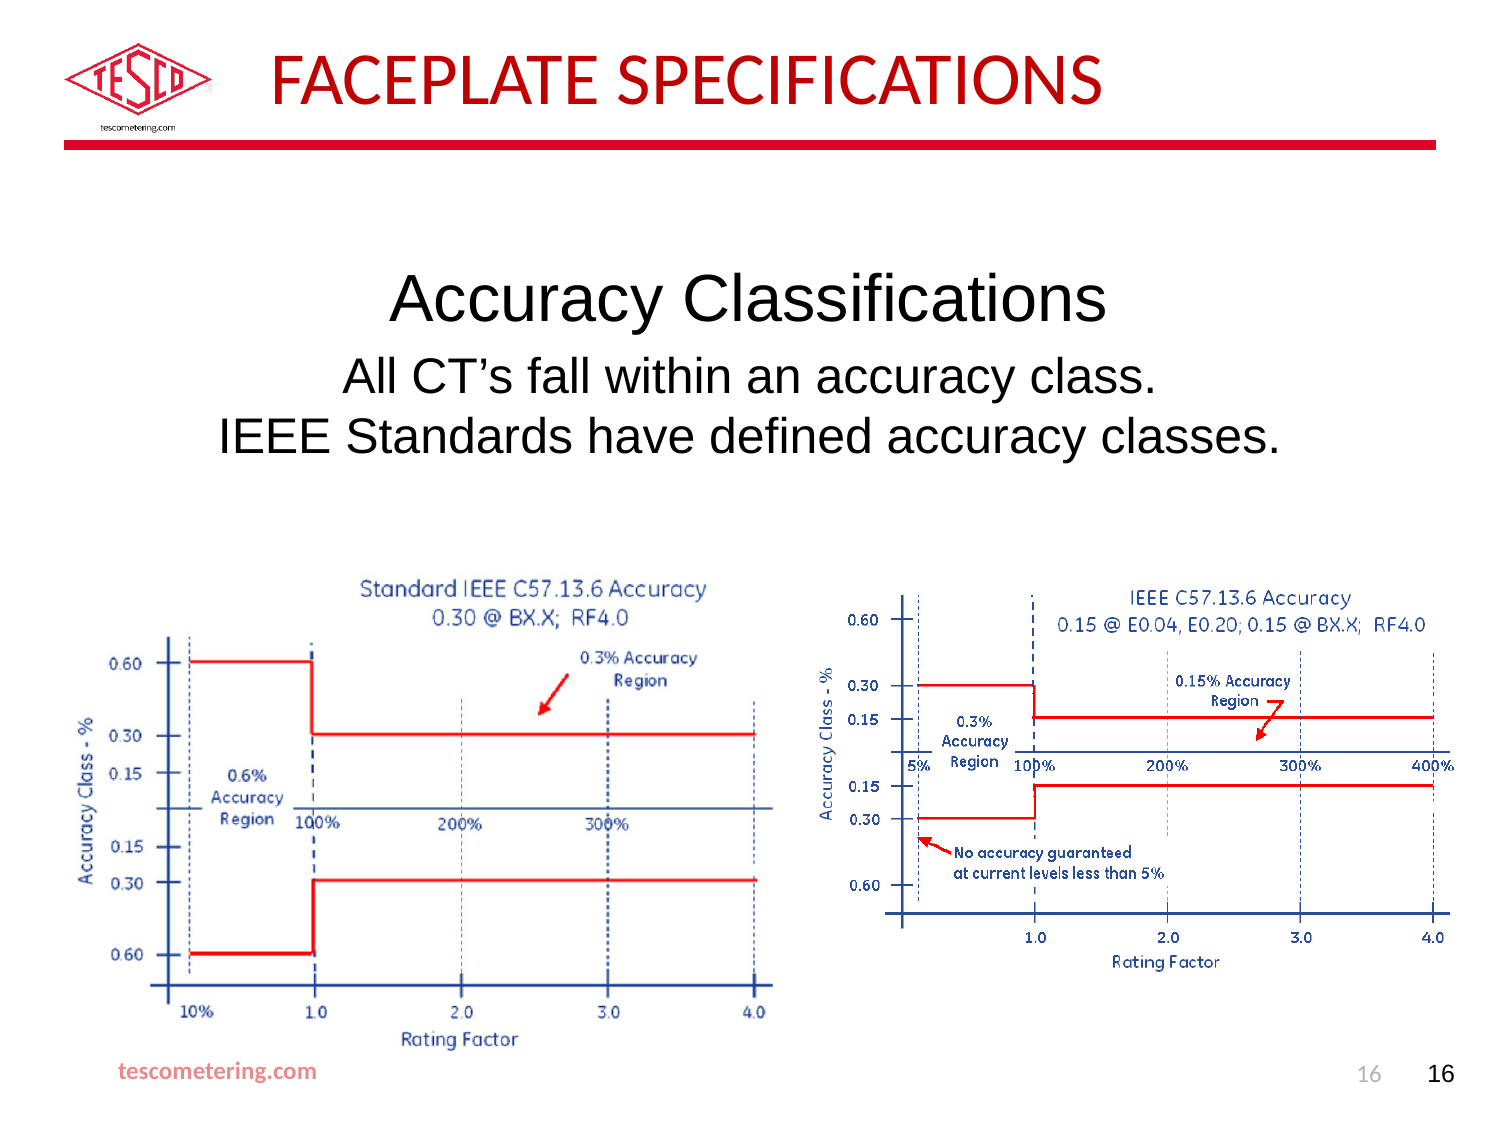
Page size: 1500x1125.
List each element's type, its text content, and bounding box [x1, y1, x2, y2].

slide_number 16 [1059, 1042, 1397, 1103]
picture [64, 43, 212, 133]
picture [62, 574, 775, 1055]
footer tescometering.com [103, 1055, 610, 1100]
text_box Accuracy Classifications [0, 247, 1500, 343]
picture [808, 577, 1456, 977]
text_box All CT’s fall within an accuracy class. IEEE Standards have defined accuracy classes. [62, 336, 1438, 552]
title Faceplate Specifications [255, 24, 1438, 137]
